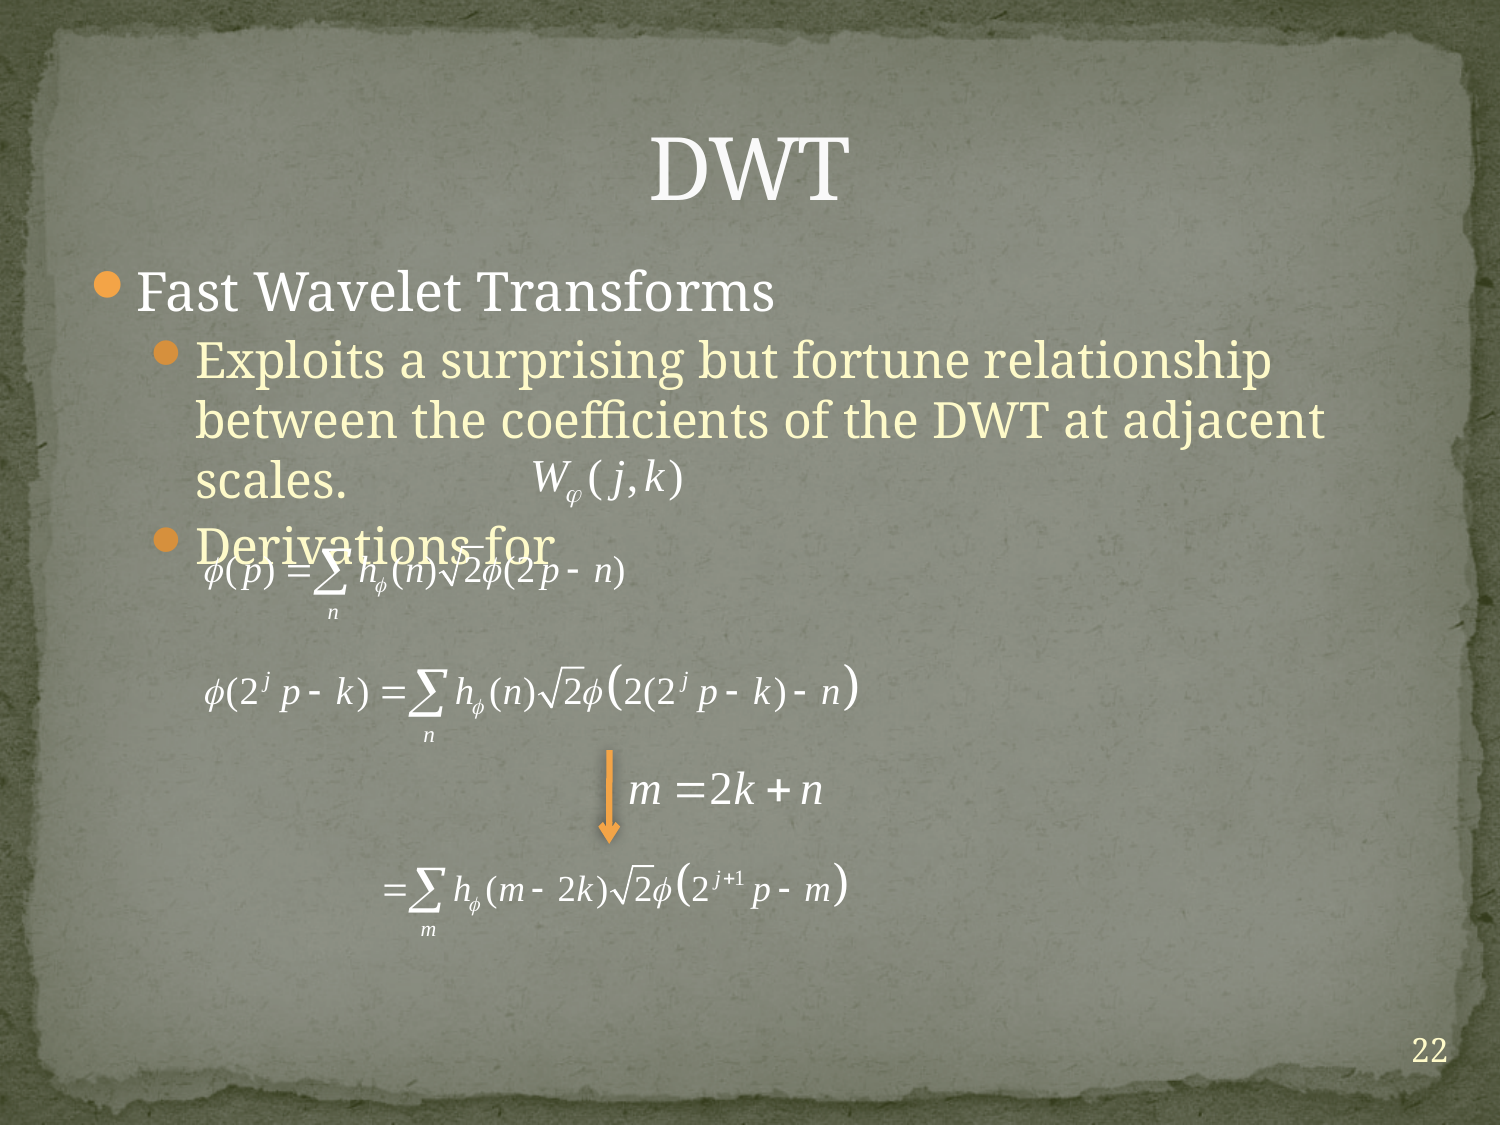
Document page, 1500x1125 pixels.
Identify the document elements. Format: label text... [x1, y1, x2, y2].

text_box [622, 763, 831, 815]
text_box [529, 447, 690, 516]
title DWT [74, 24, 1425, 225]
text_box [201, 658, 862, 750]
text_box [201, 540, 631, 626]
slide_number 22 [1379, 1014, 1480, 1089]
list Fast Wavelet Transforms Exploits a surprising but fortune relationship between the coefficients of the DWT at adjacent scales. Derivations for [74, 249, 1426, 1001]
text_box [376, 857, 851, 943]
